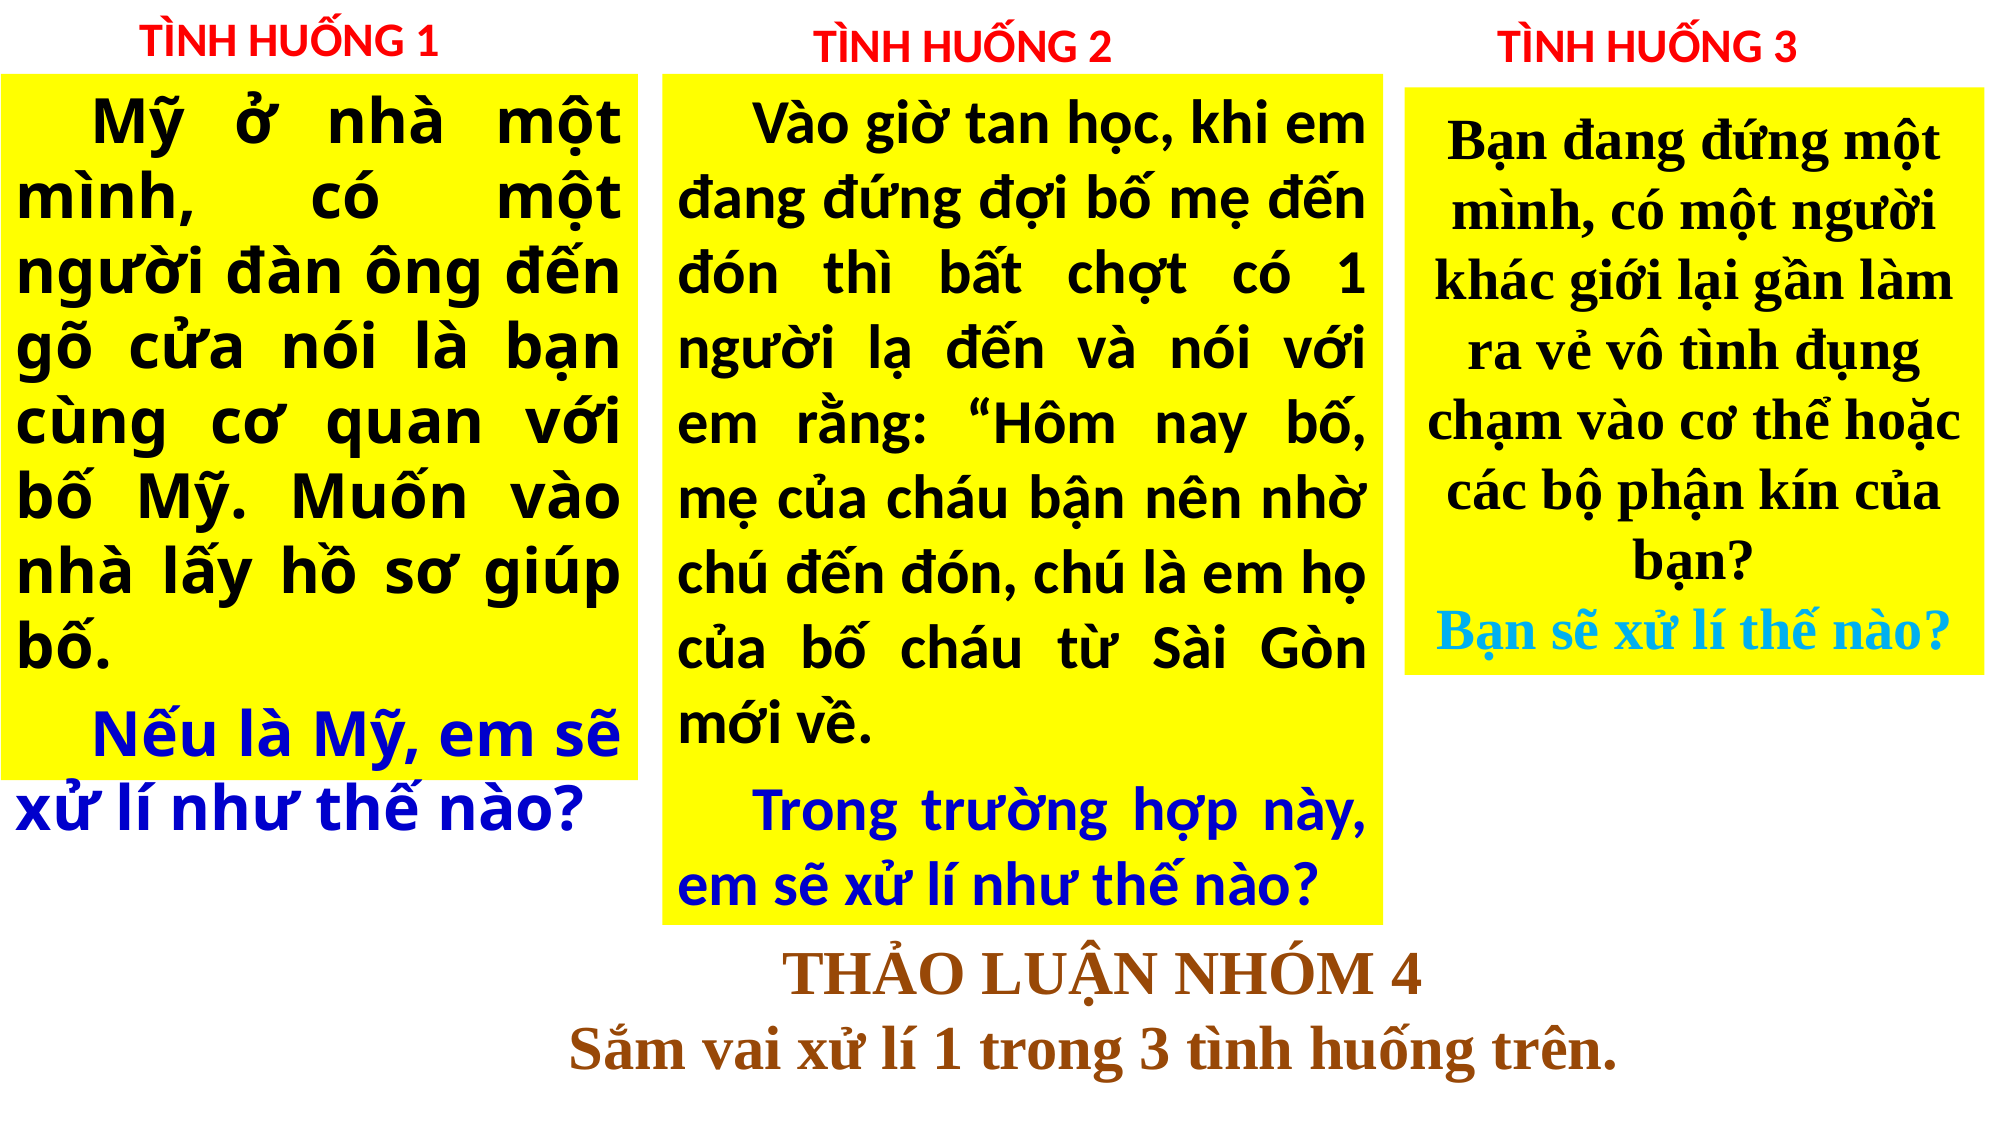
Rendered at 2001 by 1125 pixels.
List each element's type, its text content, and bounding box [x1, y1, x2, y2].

text_box TÌNH HUỐNG 3 [1233, 6, 2000, 80]
list Mỹ ở nhà một mình, có một người đàn ông đến gõ cửa nói là bạn cùng cơ quan với bố Mỹ. Muốn vào nhà lấy hồ sơ giúp bố. Nếu là Mỹ, em sẽ xử lí như thế nào? [0, 73, 639, 781]
text_box Bạn đang đứng một mình, có một người khác giới lại gần làm ra vẻ vô tình đụng chạm vào cơ thể hoặc các bộ phận kín của bạn? Bạn sẽ xử lí thế nào? [1404, 87, 1985, 675]
text_box Vào giờ tan học, khi em đang đứng đợi bố mẹ đến đón thì bất chợt có 1 người lạ đến và nói với em rằng: “Hôm nay bố, mẹ của cháu bận nên nhờ chú đến đón, chú là em họ của bố cháu từ Sài Gòn mới về. Trong trường hợp này, em sẽ xử lí như thế nào? [662, 80, 1384, 924]
text_box TÌNH HUỐNG 2 [553, 6, 1233, 80]
title TÌNH HUỐNG 1 [0, 1, 705, 73]
text_box THẢO LUẬN NHÓM 4 Sắm vai xử lí 1 trong 3 tình huống trên. [553, 924, 1652, 1090]
